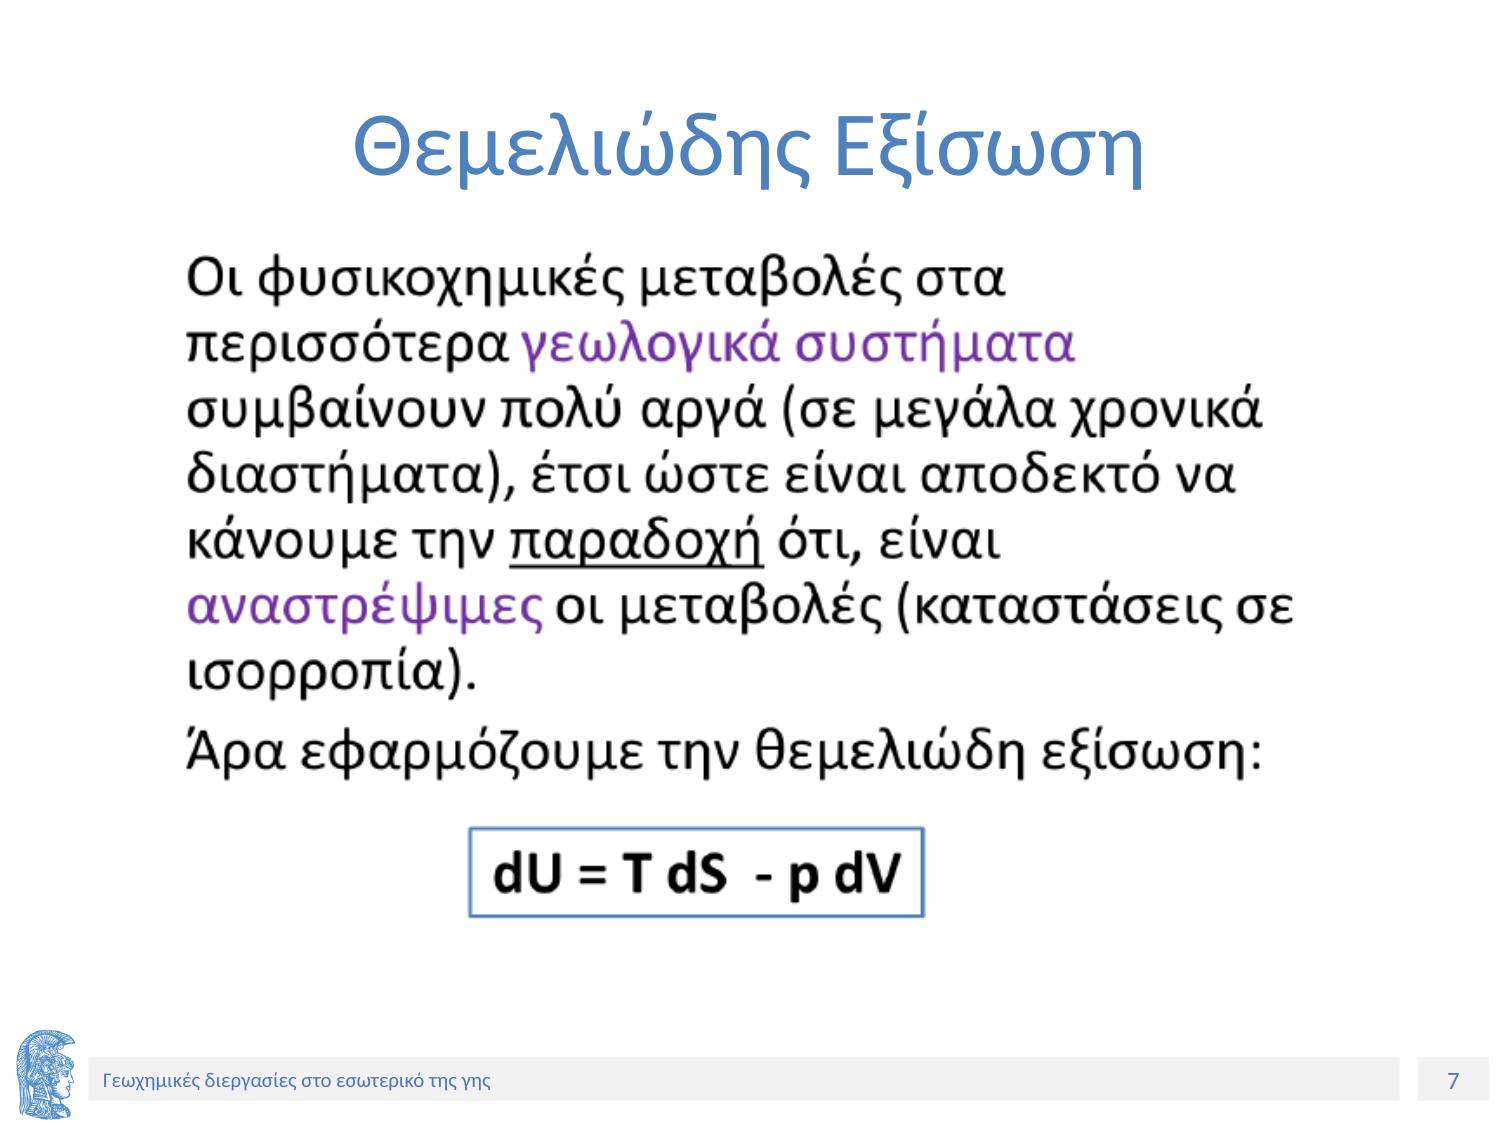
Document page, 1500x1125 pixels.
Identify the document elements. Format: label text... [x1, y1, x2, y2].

picture [171, 232, 1329, 954]
title Θεμελιώδης Εξίσωση [75, 45, 1425, 233]
picture [9, 1026, 81, 1120]
